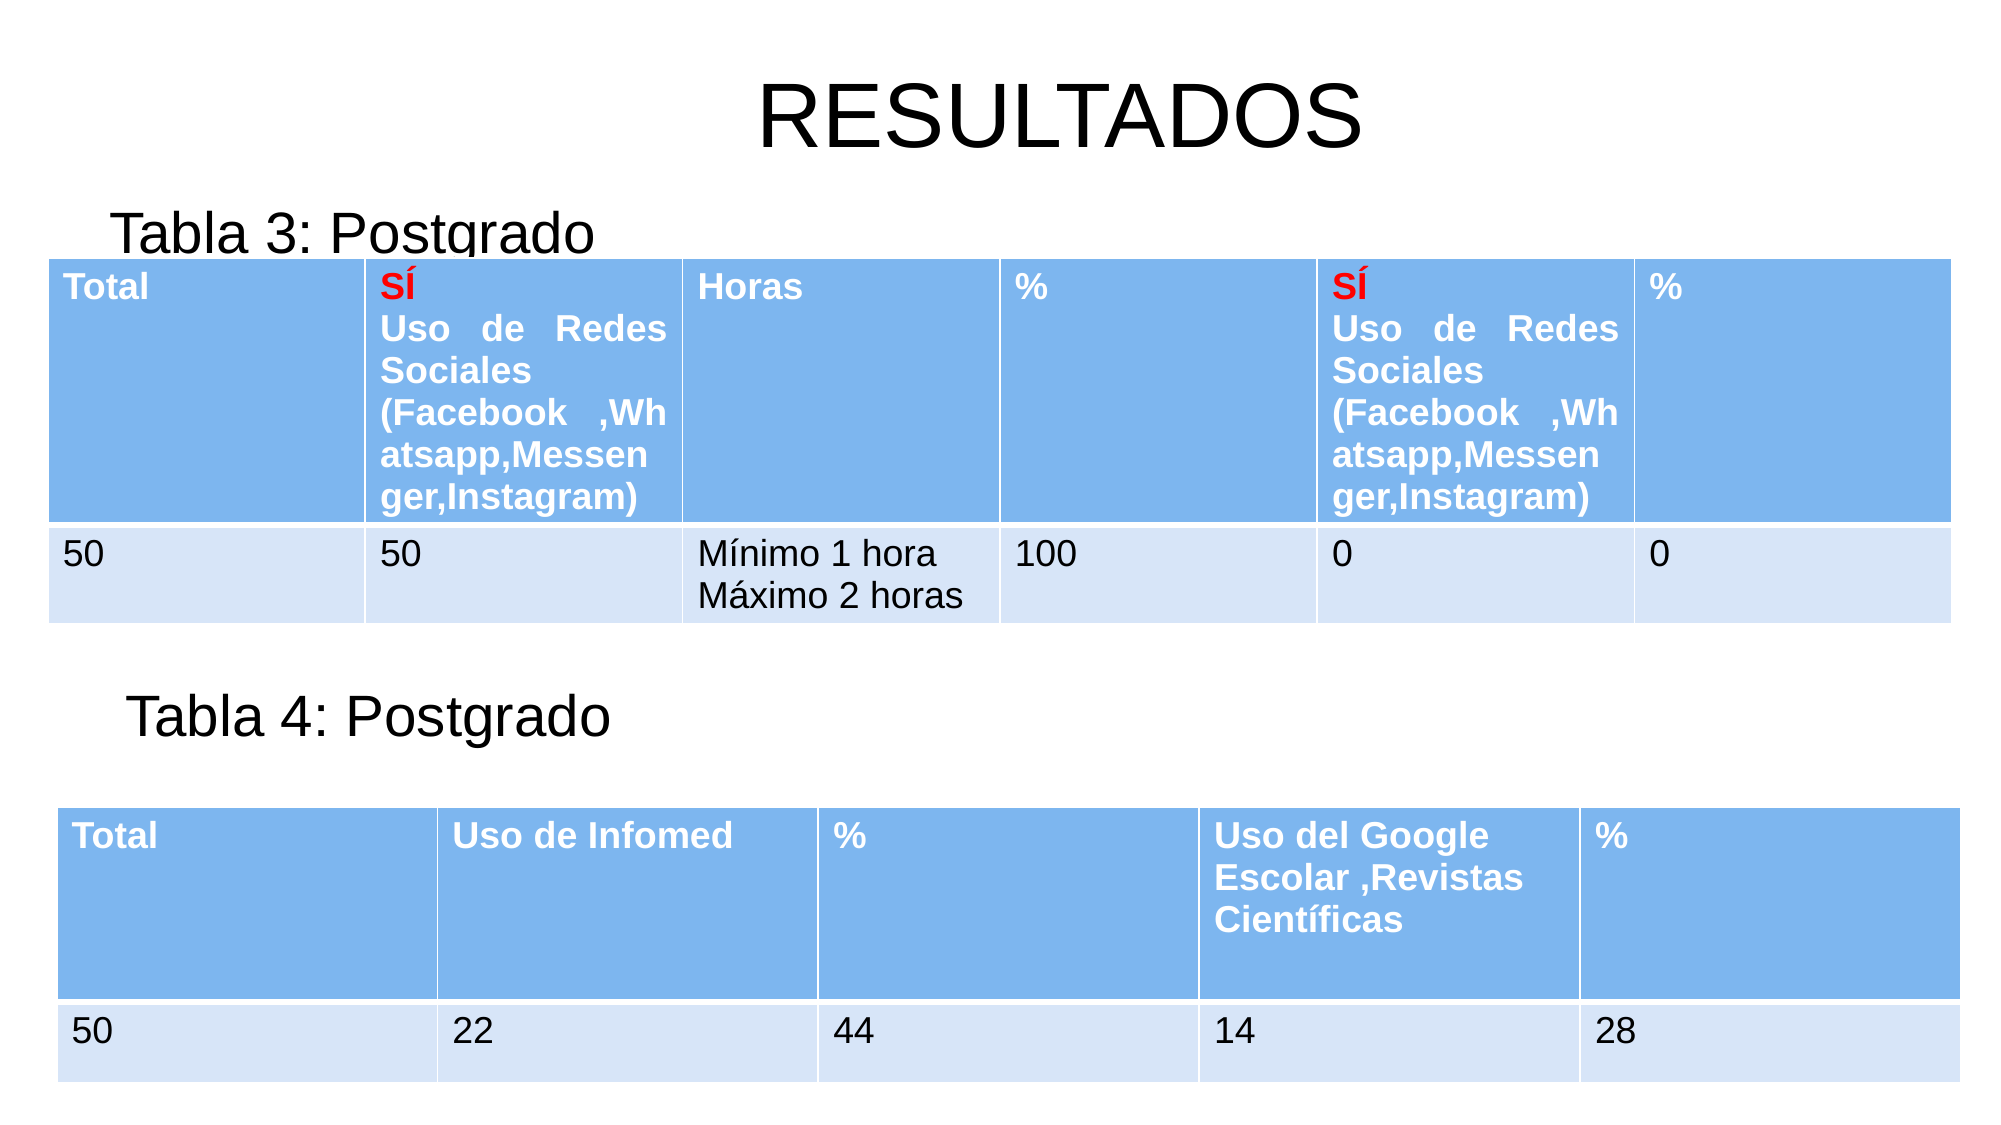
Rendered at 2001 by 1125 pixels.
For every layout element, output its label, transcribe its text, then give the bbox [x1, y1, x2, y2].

table_header Total [58, 808, 437, 999]
table_header Horas [683, 259, 999, 522]
table_cell 50 [49, 528, 364, 619]
table_cell Mínimo 1 hora Máximo 2 horas [683, 528, 999, 619]
table_header % [1581, 808, 1960, 999]
table_header % [819, 808, 1198, 999]
text_box Tabla 4: Postgrado [0, 619, 1269, 807]
table_cell 0 [1635, 528, 1951, 623]
table_header % [1635, 259, 1951, 522]
table_cell 28 [1581, 1005, 1960, 1082]
table_cell 22 [438, 1005, 817, 1082]
table_header Total [49, 259, 364, 522]
table_header % [1001, 259, 1316, 522]
table_header Uso de Infomed [438, 808, 817, 999]
table_cell 50 [58, 1005, 437, 1082]
text_box RESULTADOS [160, 16, 1961, 204]
table_cell 100 [1001, 528, 1316, 623]
table_header SÍ Uso de Redes Sociales (Facebook ,Whatsapp,Messenger,Instagram) [1318, 259, 1634, 522]
text_box Tabla 3: Postgrado [0, 136, 1253, 325]
table_header SÍ Uso de Redes Sociales (Facebook ,Whatsapp,Messenger,Instagram) [366, 259, 682, 522]
table_header Uso del Google Escolar ,Revistas Científicas [1200, 808, 1579, 999]
table_cell 14 [1200, 1005, 1579, 1082]
table_cell 50 [366, 528, 682, 619]
table_cell 0 [1318, 528, 1634, 623]
table_cell 44 [819, 1005, 1198, 1082]
